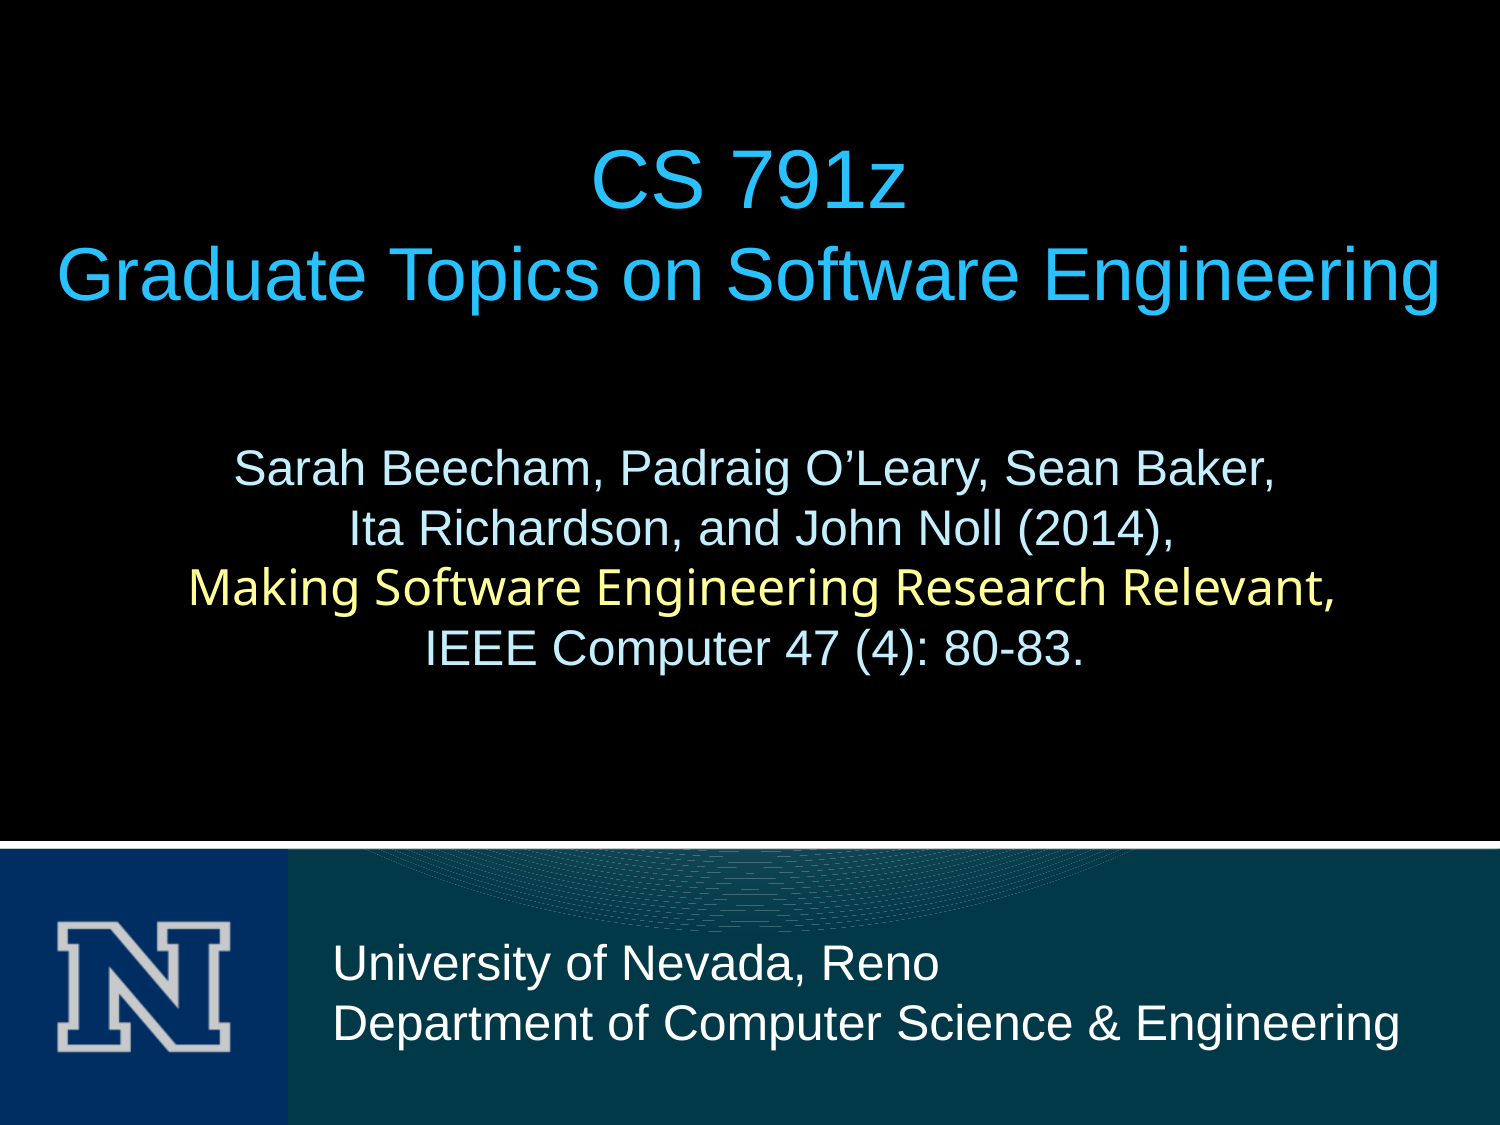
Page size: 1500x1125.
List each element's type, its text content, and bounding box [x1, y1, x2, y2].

picture [0, 849, 287, 1125]
text_box CS 791z Graduate Topics on Software Engineering [0, 117, 1500, 323]
text_box University of Nevada, Reno Department of Computer Science & Engineering [312, 912, 1463, 1050]
text_box Sarah Beecham, Padraig O’Leary, Sean Baker, Ita Richardson, and John Noll (2014), Making Software Engineering Research Relevant, IEEE Computer 47 (4): 80-83. [74, 375, 1438, 725]
